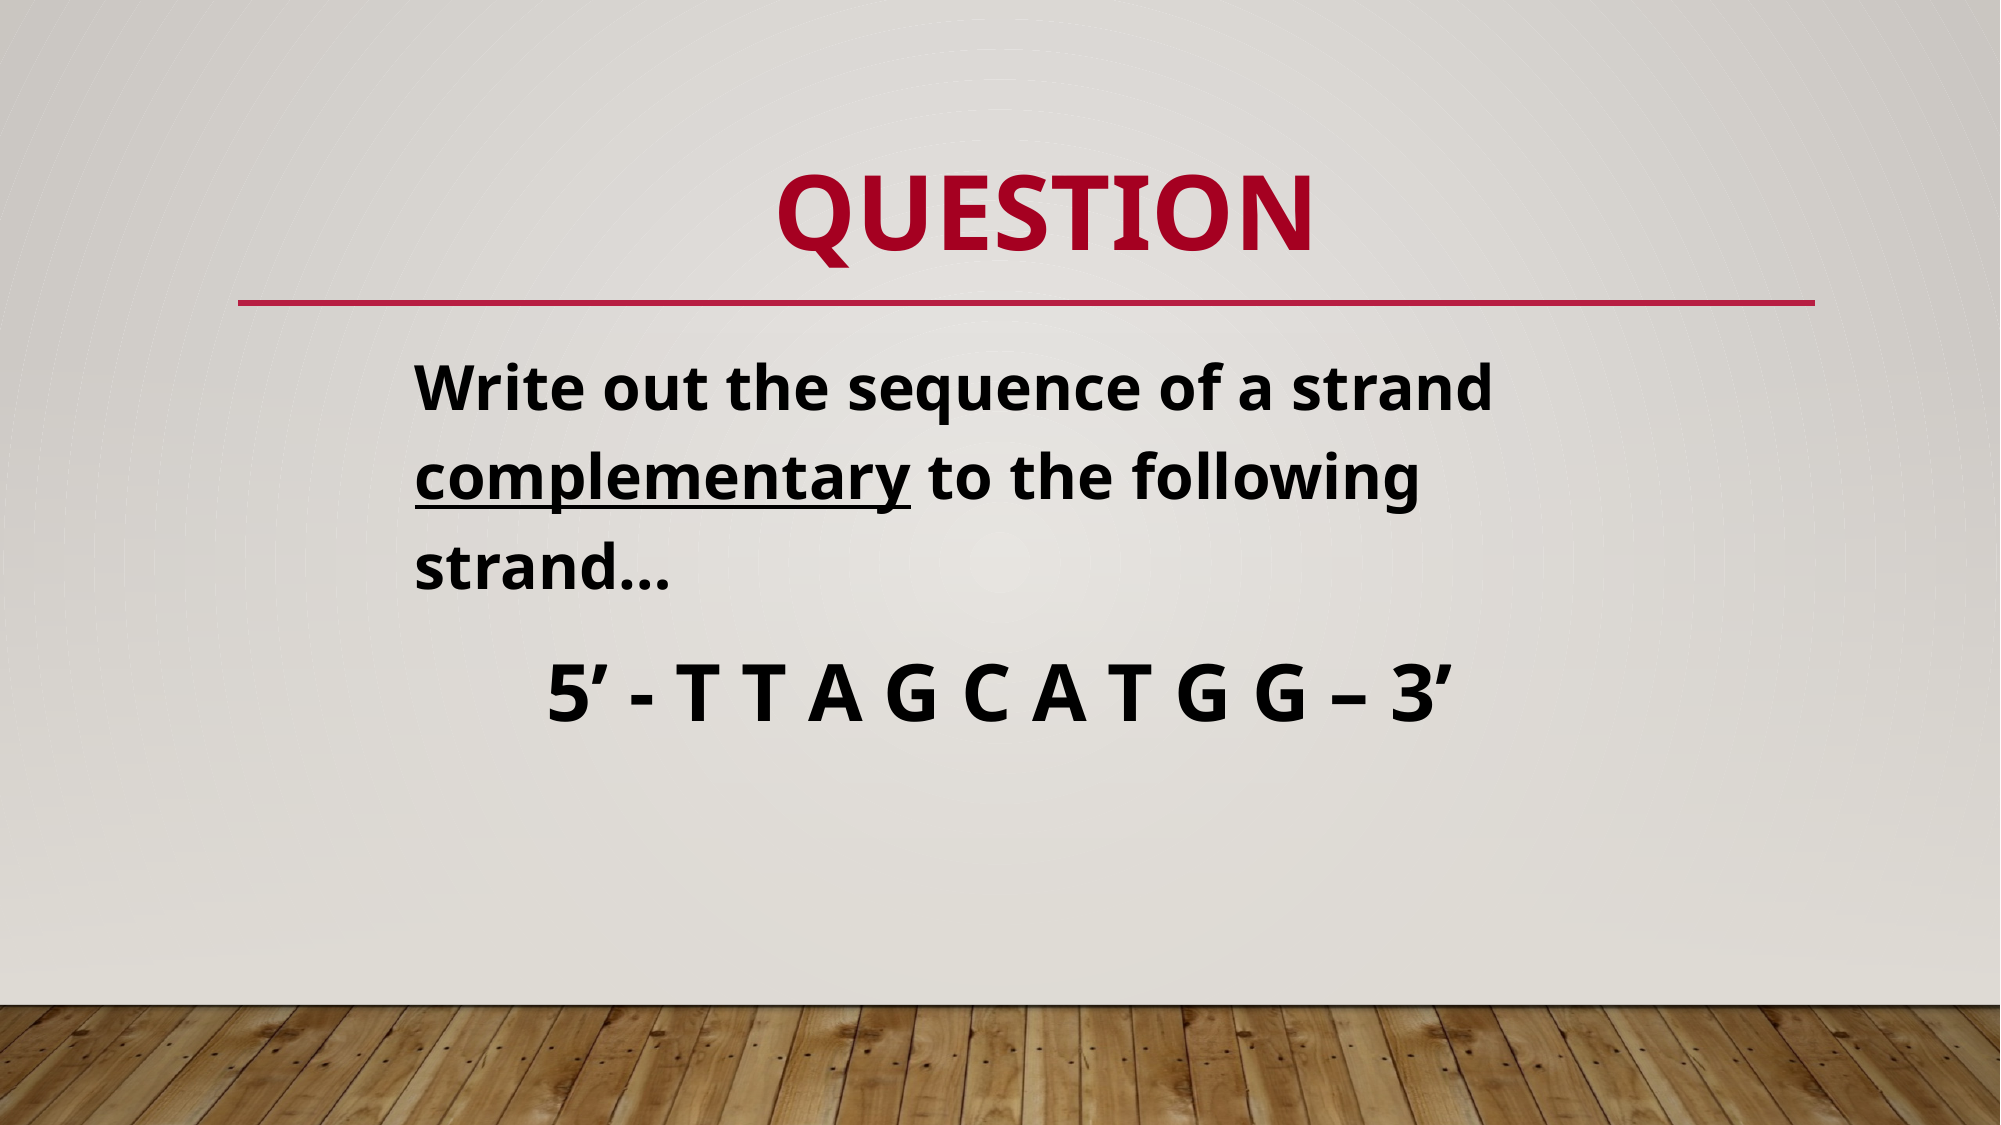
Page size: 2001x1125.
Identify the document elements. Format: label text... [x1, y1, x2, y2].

list Write out the sequence of a strand complementary to the following strand… 5’ - T T A G C A T G G – 3’ [362, 324, 1638, 1000]
title Question [515, 153, 1578, 324]
picture [0, 1005, 2000, 1125]
